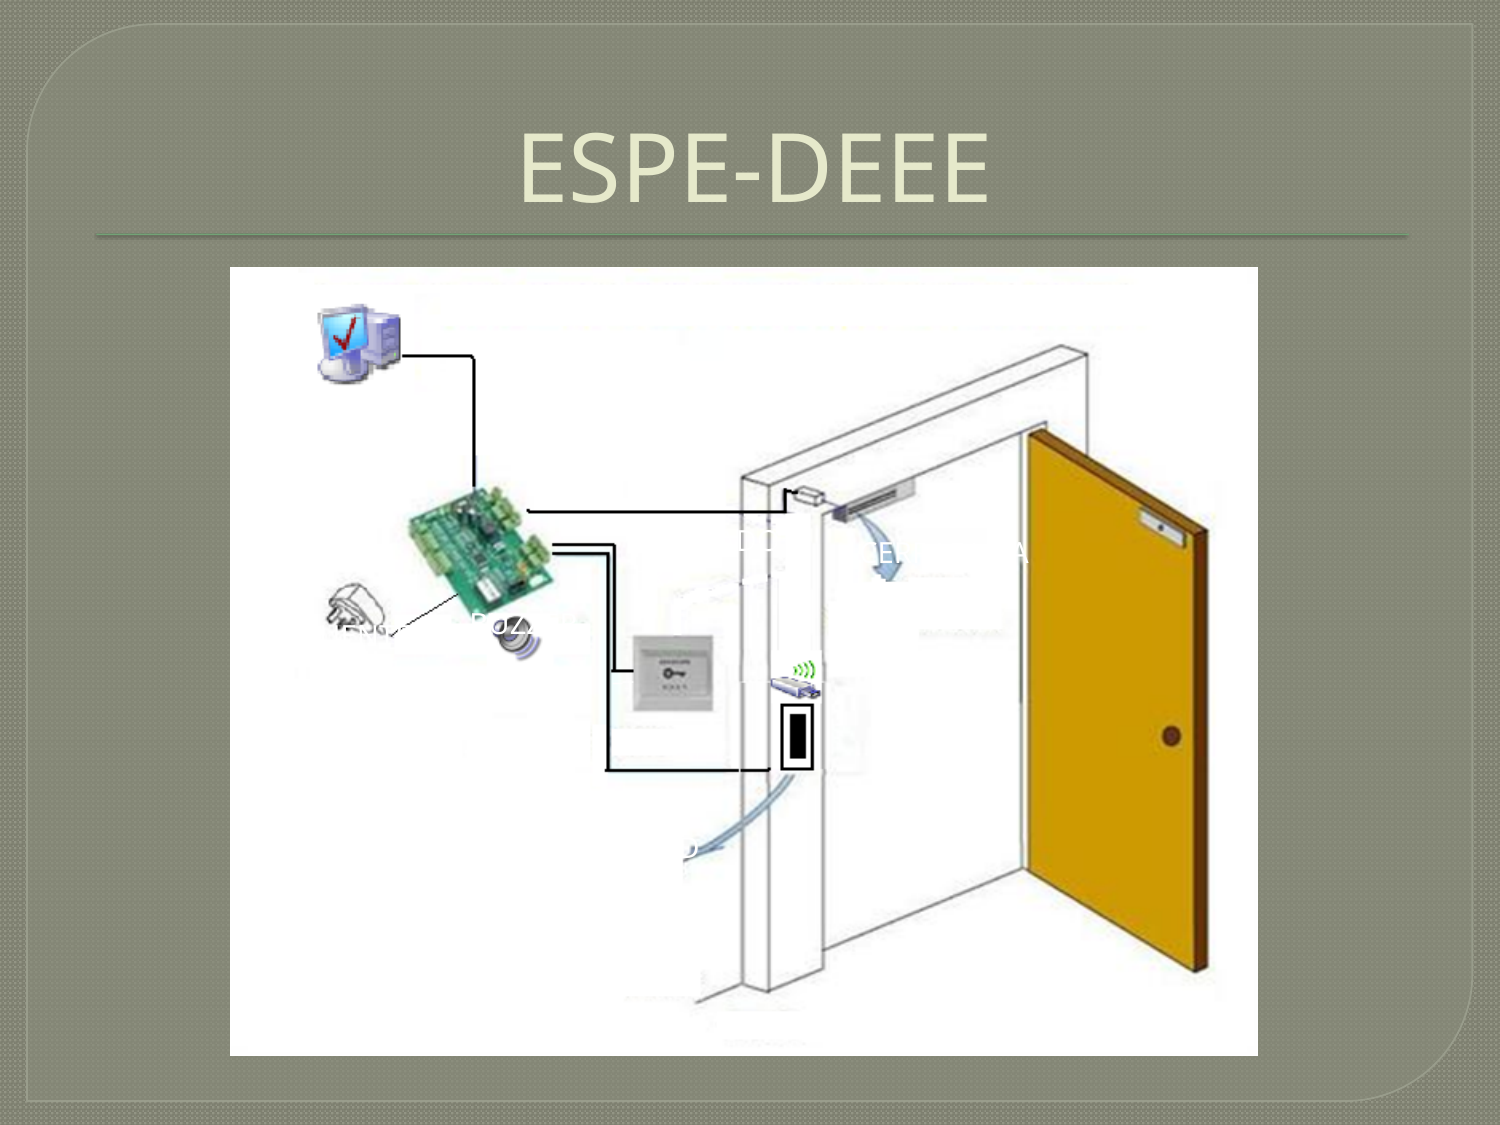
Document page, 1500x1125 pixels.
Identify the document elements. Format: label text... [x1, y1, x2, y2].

title ESPE-DEEE [75, 41, 1425, 230]
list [229, 266, 1259, 1056]
